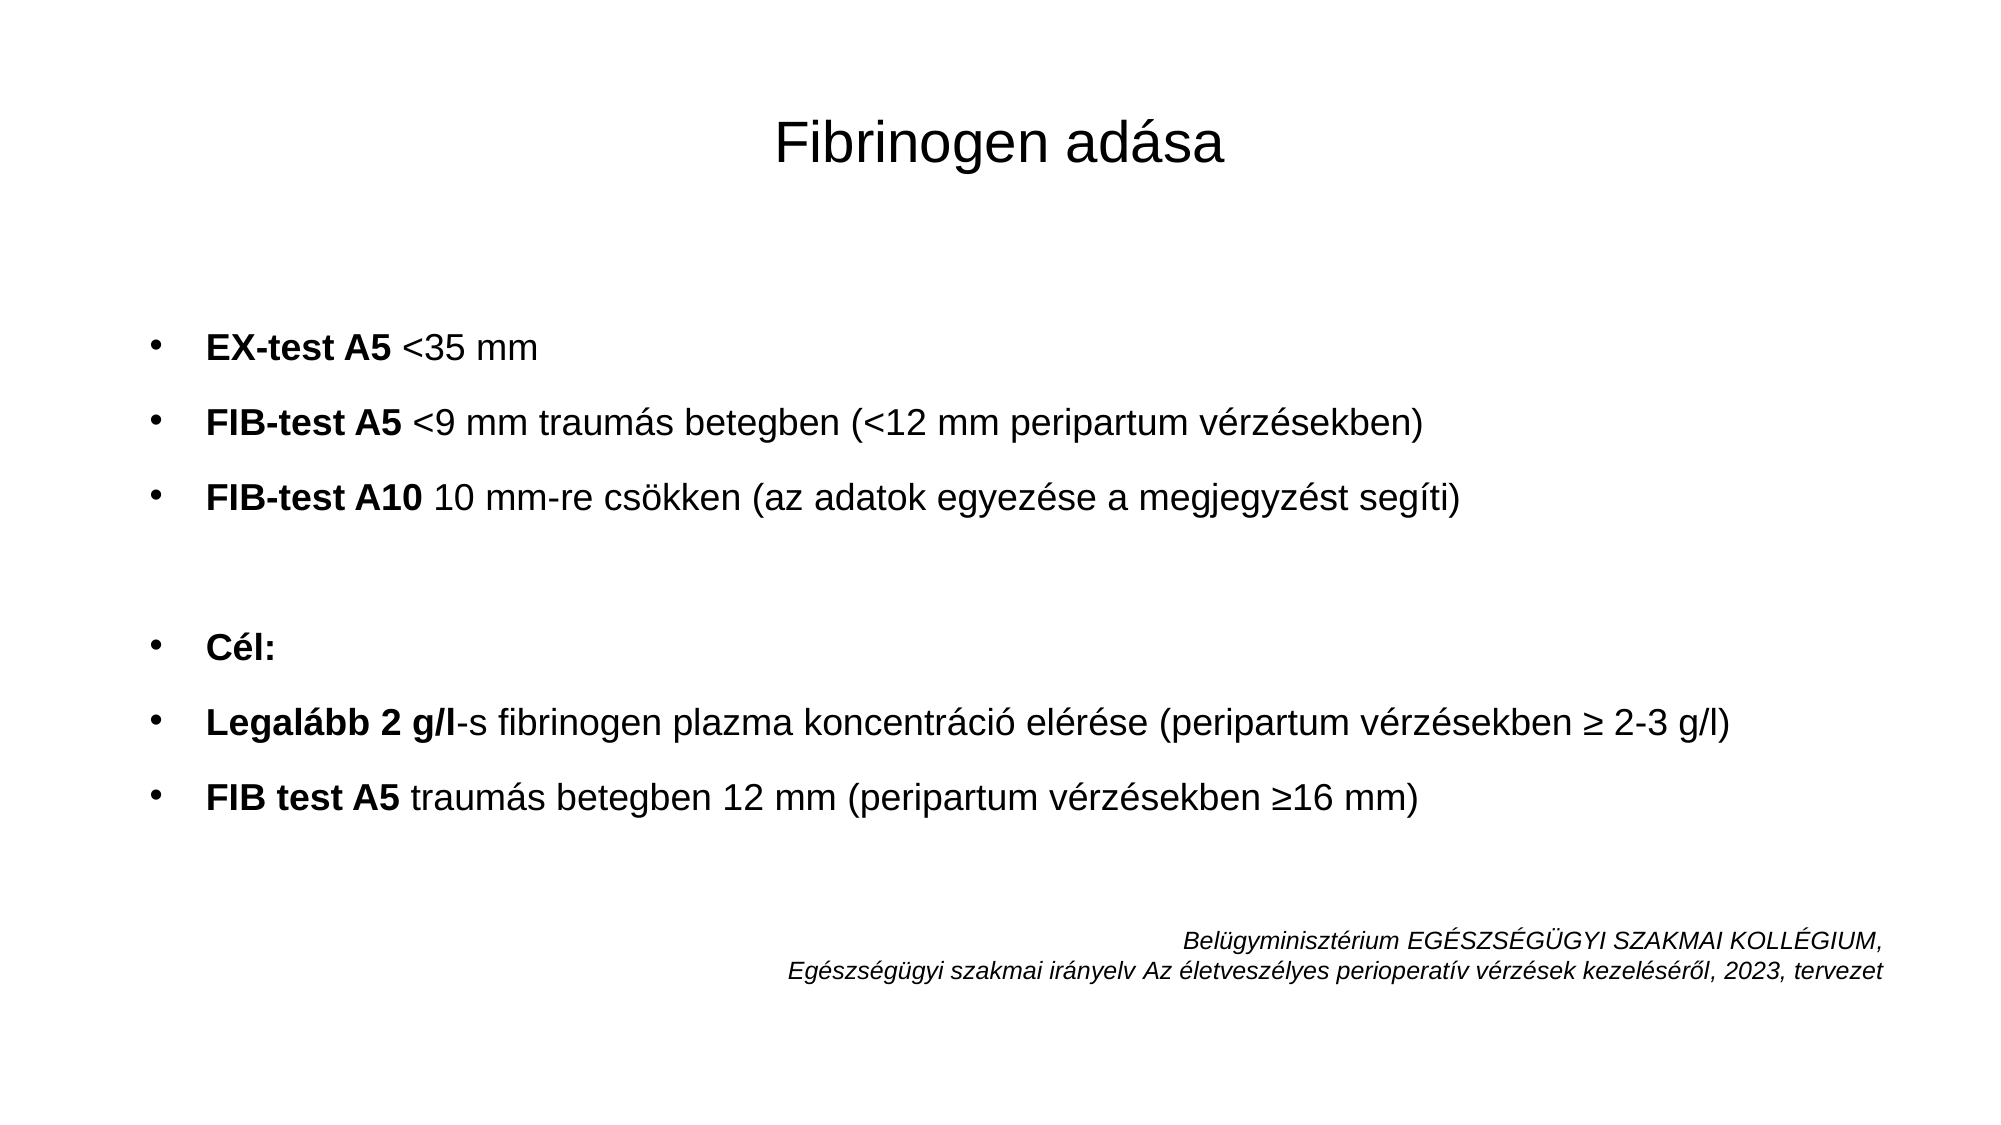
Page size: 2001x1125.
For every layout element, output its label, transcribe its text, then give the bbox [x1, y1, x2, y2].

text_box EX-test A5 <35 mm FIB-test A5 <9 mm traumás betegben (<12 mm peripartum vérzésekben) FIB-test A10 10 mm-re csökken (az adatok egyezése a megjegyzést segíti) Cél: Legalább 2 g/l-s fibrinogen plazma koncentráció elérése (peripartum vérzésekben ≥ 2-3 g/l) FIB test A5 traumás betegben 12 mm (peripartum vérzésekben ≥16 mm) [134, 292, 1945, 846]
text_box Belügyminisztérium EGÉSZSÉGÜGYI SZAKMAI KOLLÉGIUM, Egészségügyi szakmai irányelv Az életveszélyes perioperatív vérzések kezeléséről, 2023, tervezet [772, 916, 1899, 1022]
text_box Fibrinogen adása [99, 45, 1900, 233]
